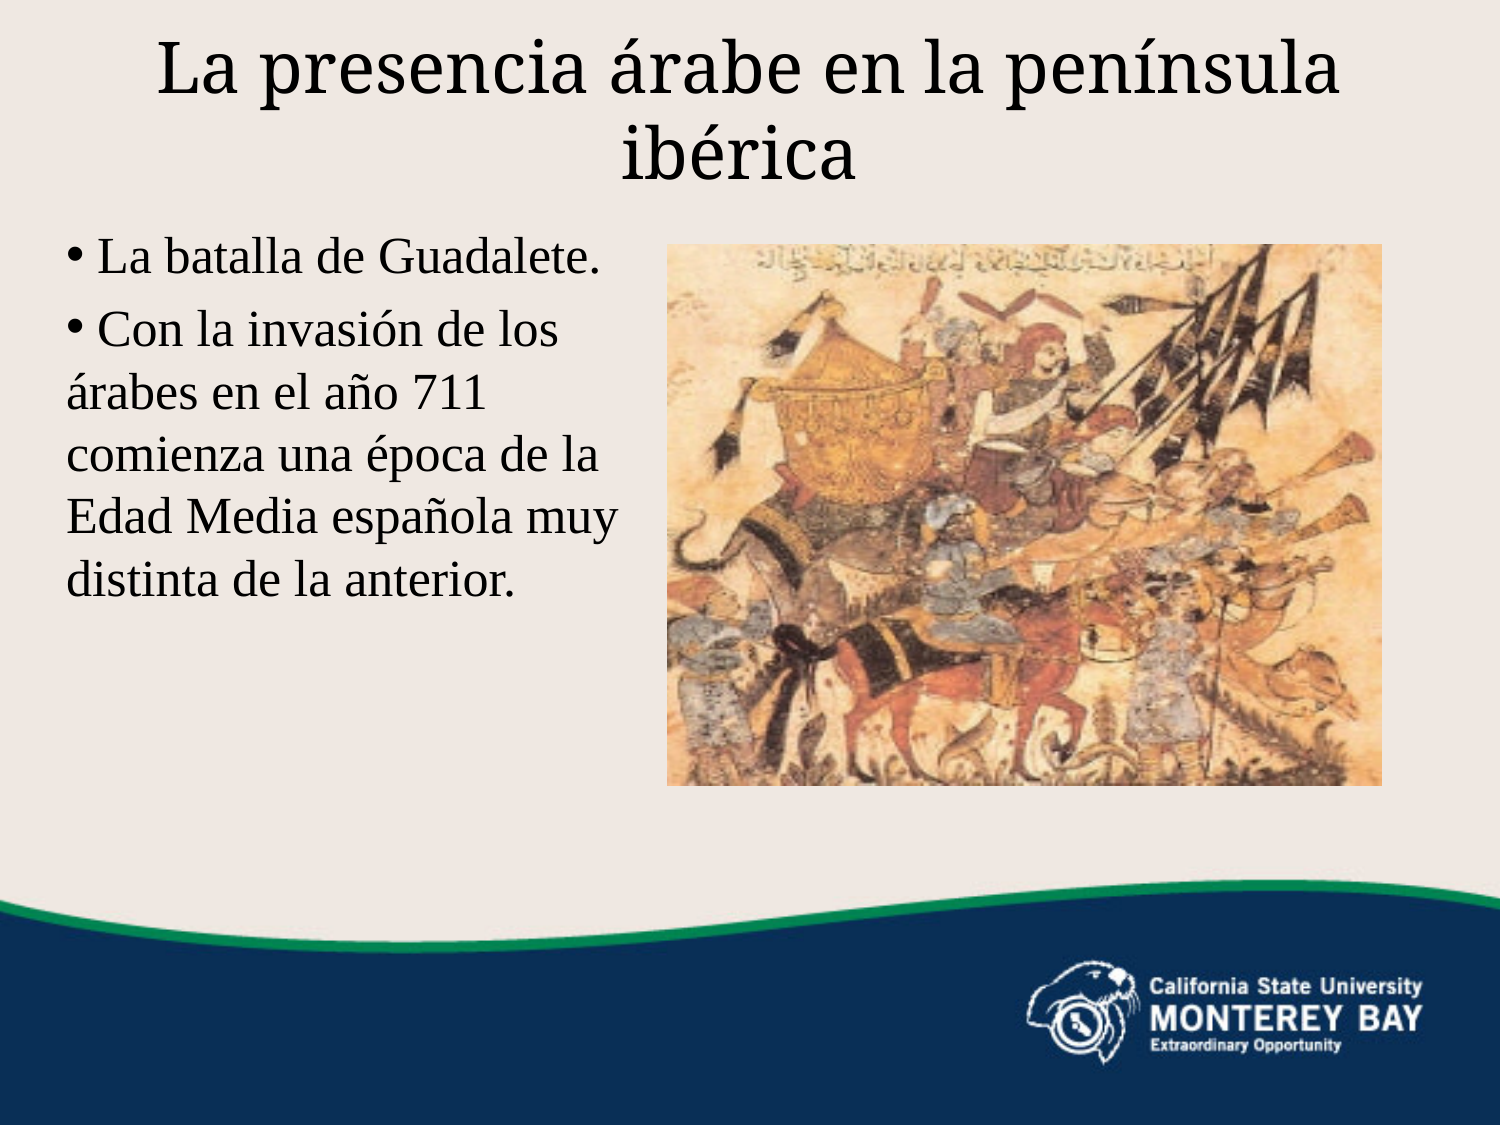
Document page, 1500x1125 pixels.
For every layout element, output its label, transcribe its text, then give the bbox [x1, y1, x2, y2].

picture [0, 0, 1500, 1125]
title La presencia árabe en la península ibérica [75, 14, 1425, 202]
list La batalla de Guadalete. Con la invasión de los árabes en el año 711 comienza una época de la Edad Media española muy distinta de la anterior. [50, 214, 708, 957]
